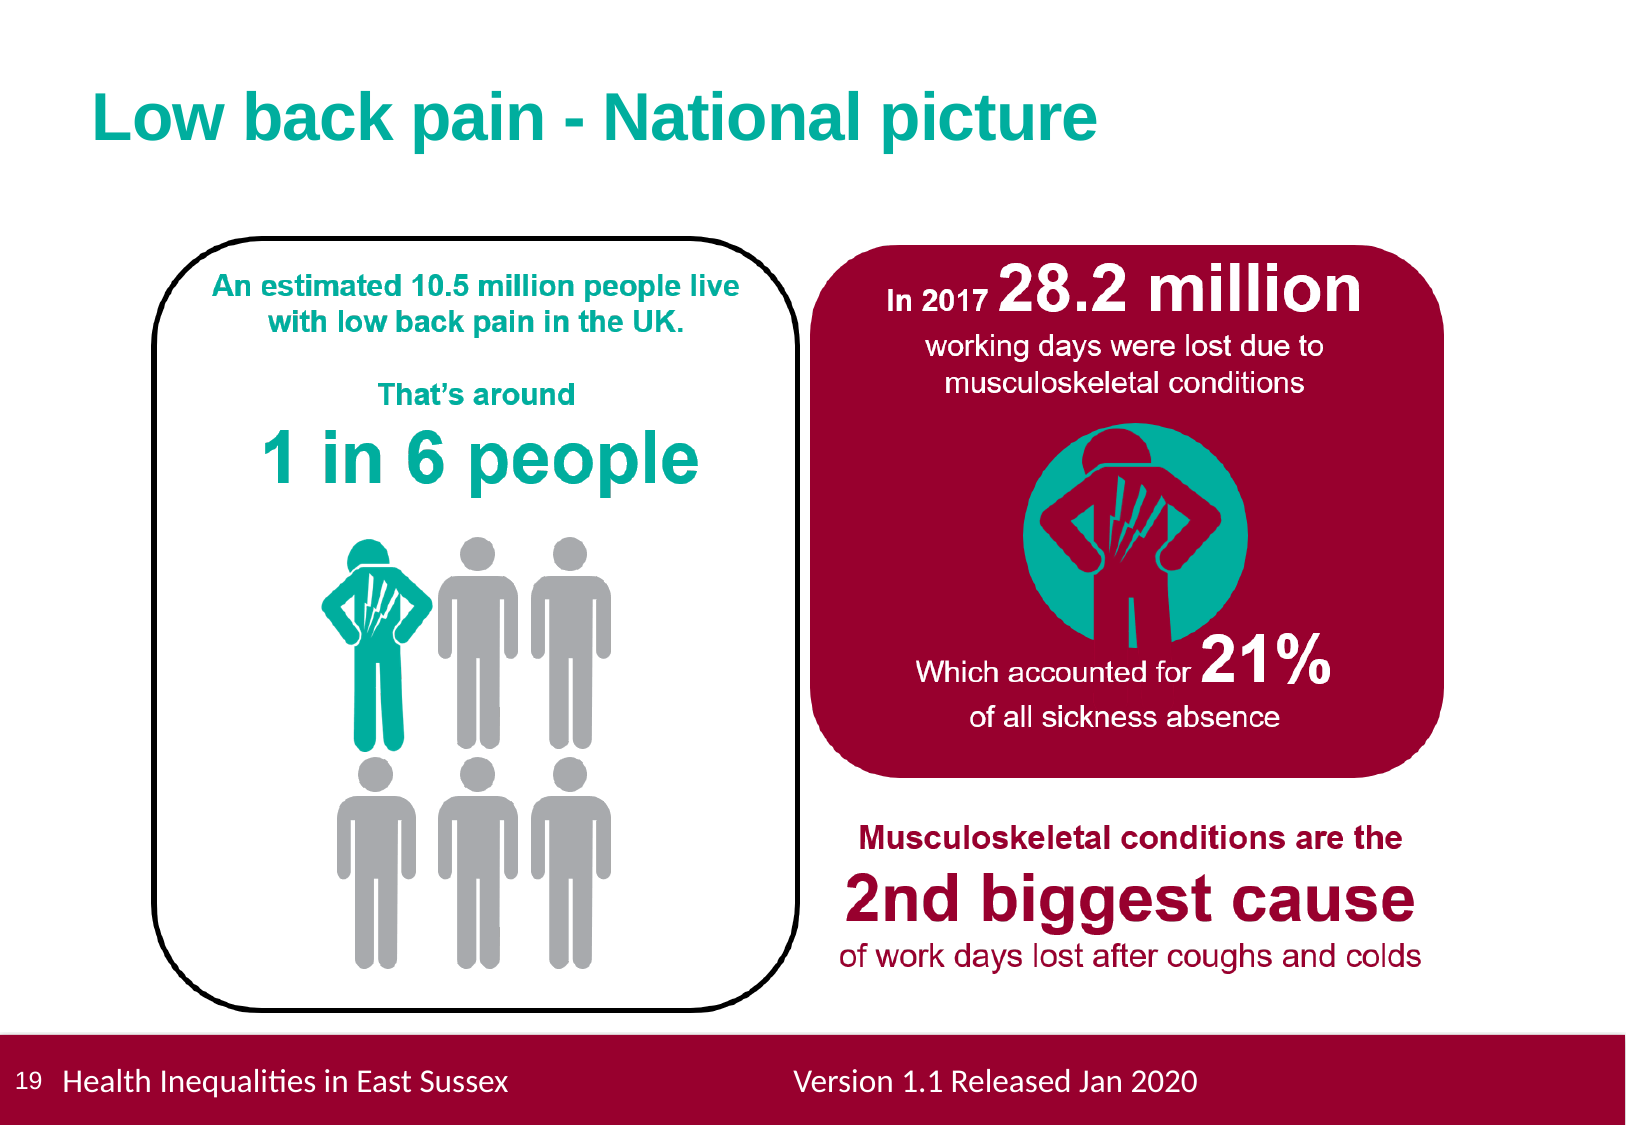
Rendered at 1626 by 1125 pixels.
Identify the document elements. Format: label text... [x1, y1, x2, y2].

picture [151, 224, 1474, 1013]
title Low back pain - National picture [91, 19, 1534, 207]
text_box Health Inequalities in East Sussex Version 1.1 Released Jan 2020 [10, 1052, 1448, 1107]
